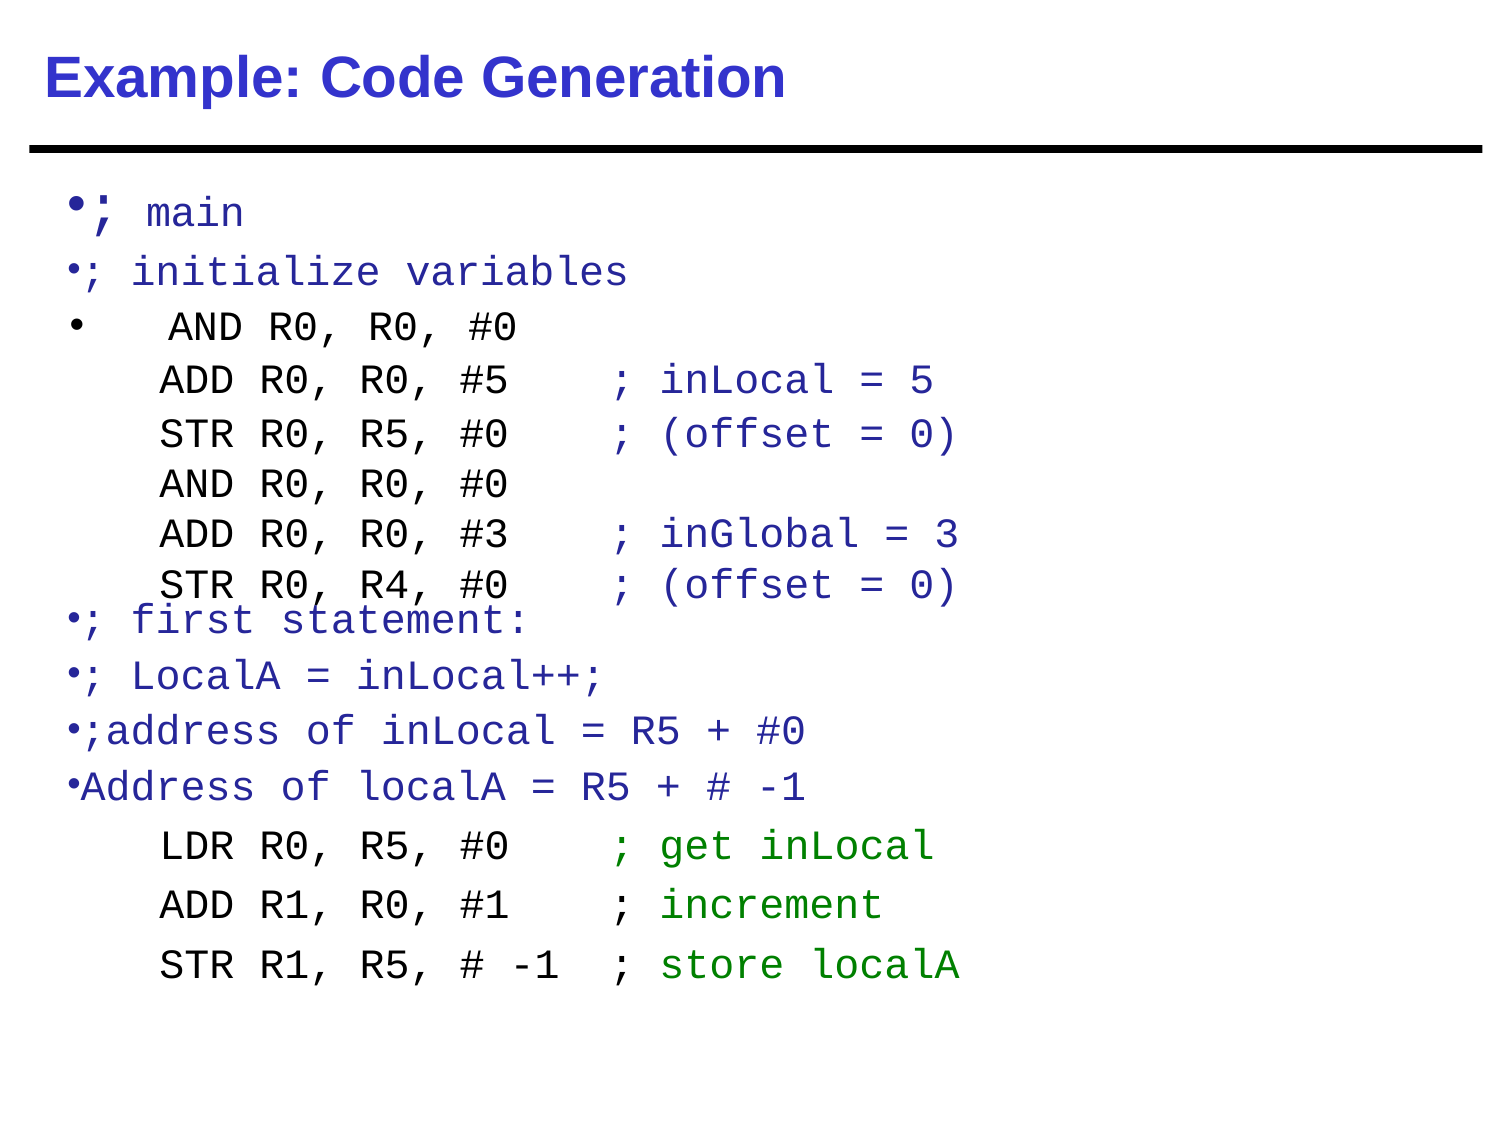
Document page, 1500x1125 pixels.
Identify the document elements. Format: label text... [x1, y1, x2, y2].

list ; main ; initialize variables AND R0, R0, #0 ADD R0, R0, #5 ; inLocal = 5 STR R0, R5, #0 ; (offset = 0) AND R0, R0, #0 ADD R0, R0, #3 ; inGlobal = 3 STR R0, R4, #0 ; (offset = 0) ; first statement: ; LocalA = inLocal++; ;address of inLocal = R5 + #0 Address of localA = R5 + # -1 LDR R0, R5, #0 ; get inLocal ADD R1, R0, #1 ; increment STR R1, R5, # -1 ; store localA [29, 160, 1480, 1061]
title Example: Code Generation [29, 11, 1480, 138]
